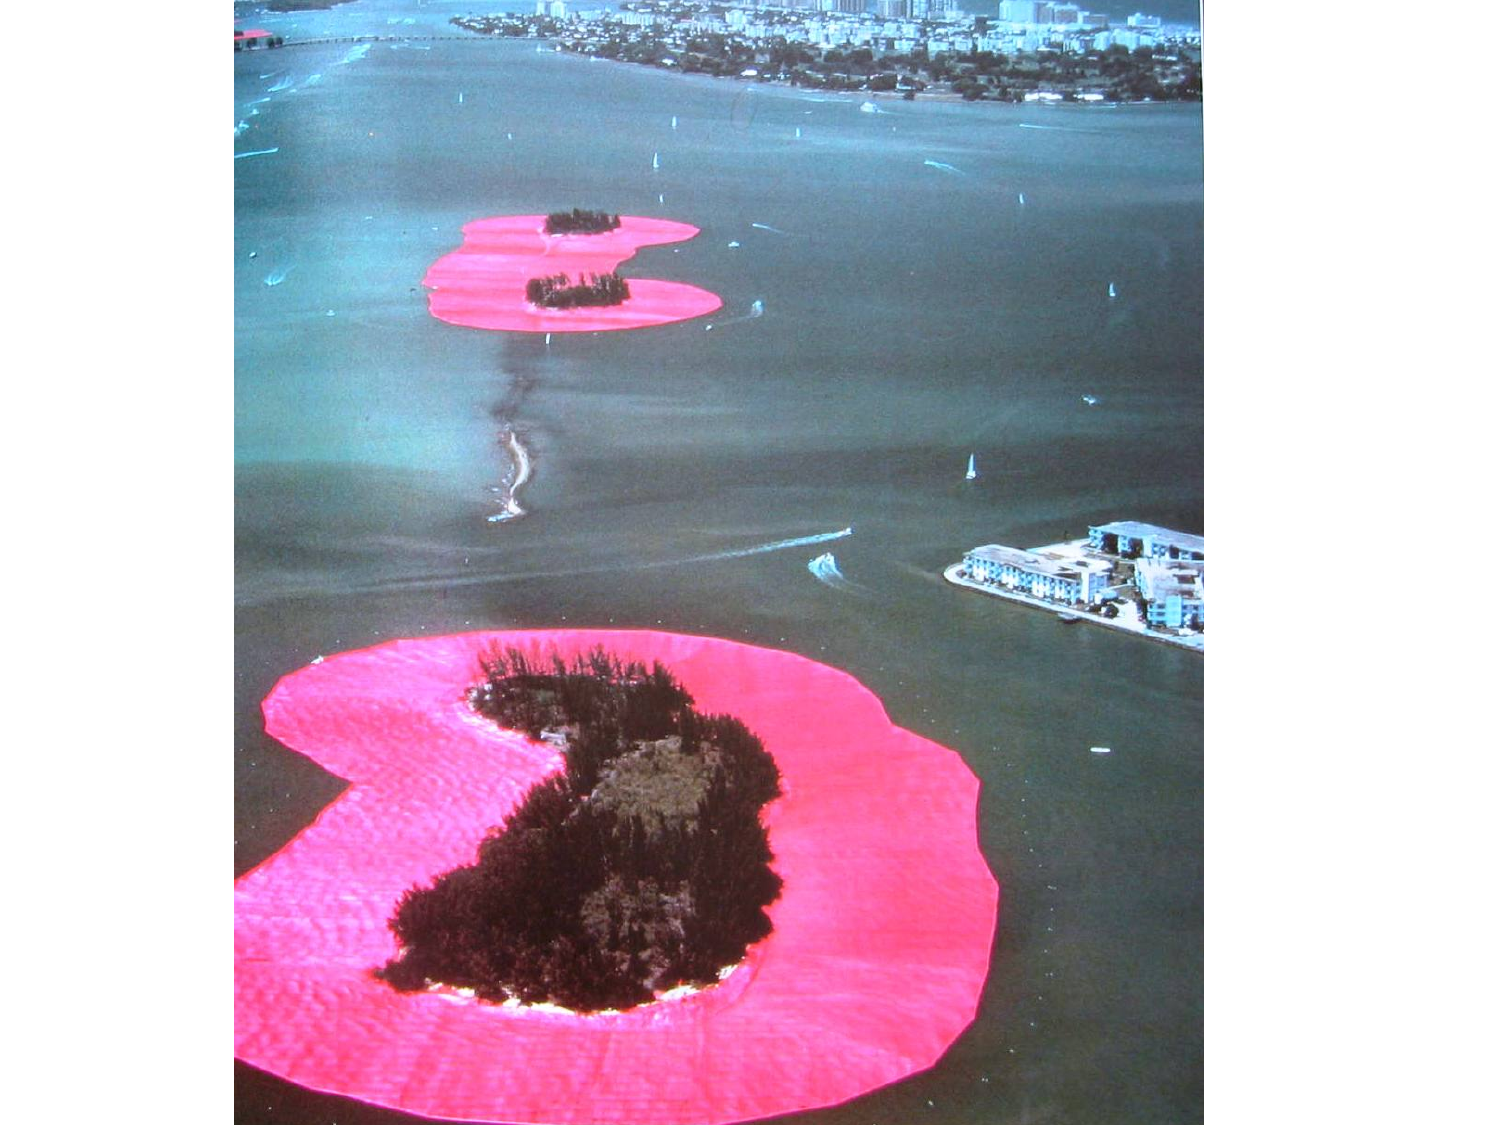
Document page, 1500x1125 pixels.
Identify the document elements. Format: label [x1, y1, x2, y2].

list [234, 0, 1204, 1125]
